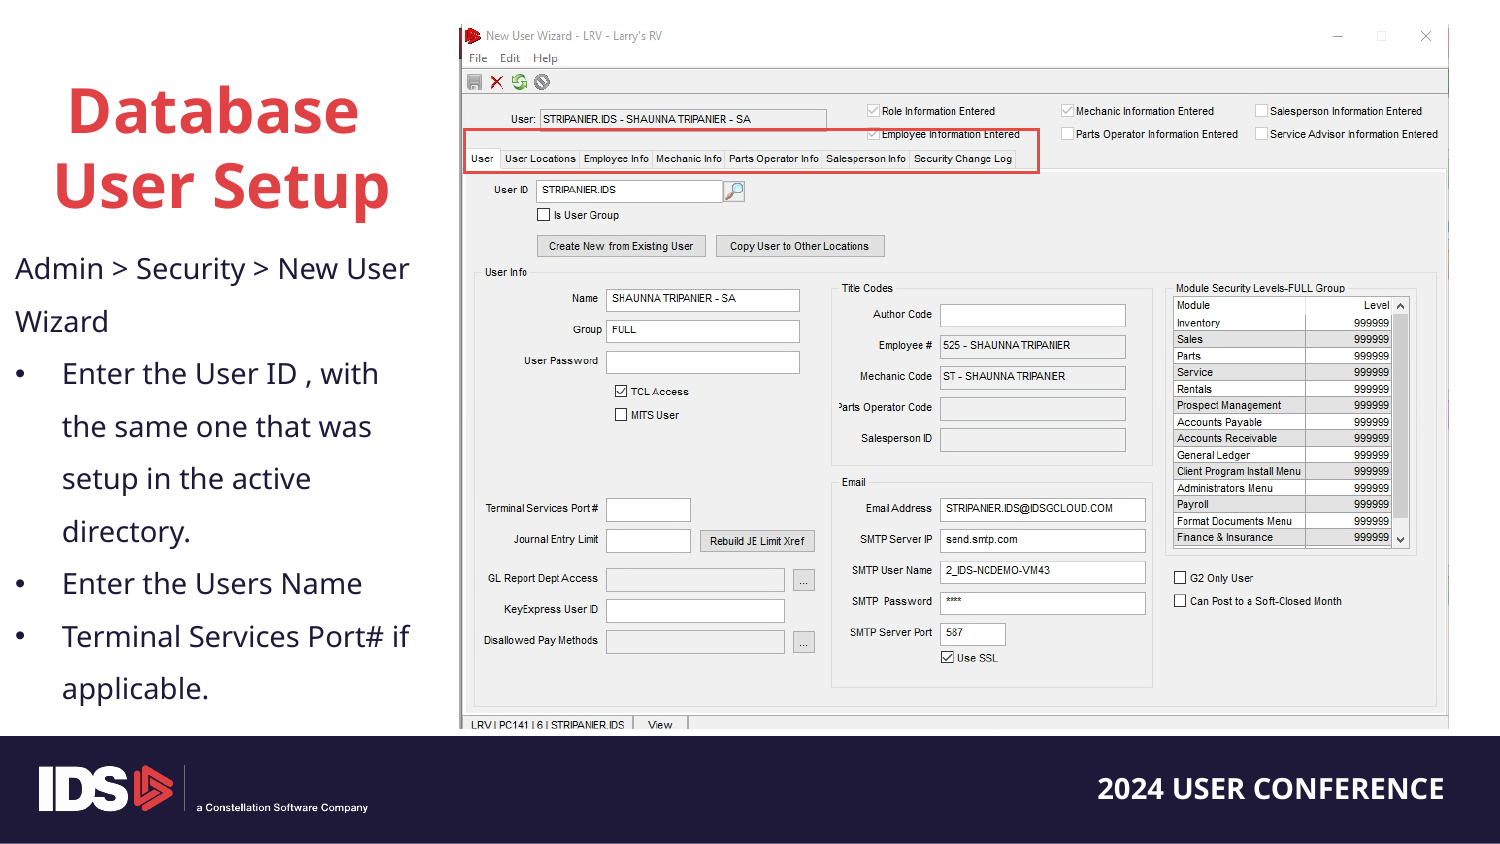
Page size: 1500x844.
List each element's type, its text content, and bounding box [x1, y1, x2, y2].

list Database User Setup [0, 56, 445, 118]
picture [39, 765, 368, 813]
picture [459, 24, 1450, 729]
list Admin > Security > New User Wizard Enter the User ID , with the same one that was setup in the active directory. Enter the Users Name Terminal Services Port# if applicable. [0, 218, 445, 399]
